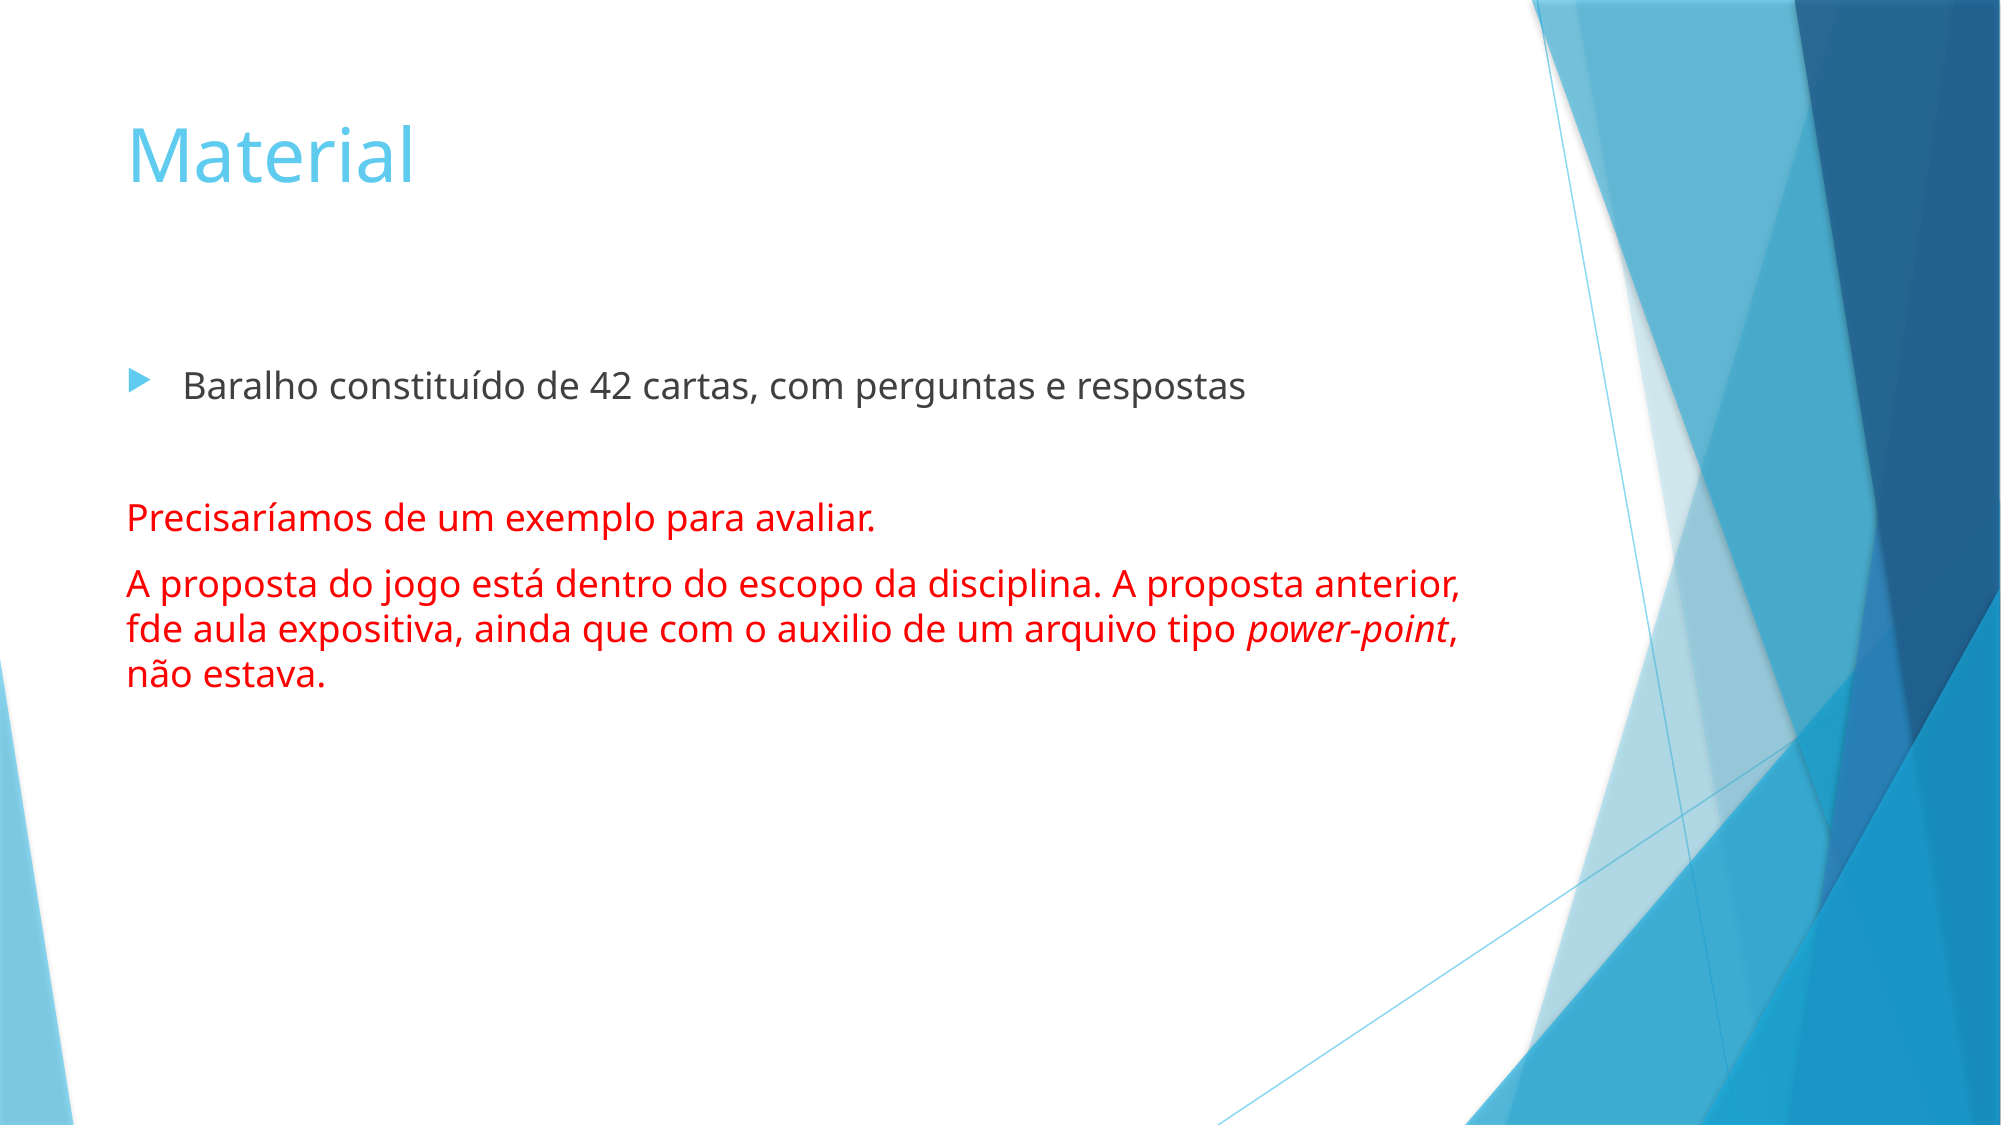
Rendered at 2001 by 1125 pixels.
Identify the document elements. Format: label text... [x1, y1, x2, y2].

list Baralho constituído de 42 cartas, com perguntas e respostas Precisaríamos de um exemplo para avaliar. A proposta do jogo está dentro do escopo da disciplina. A proposta anterior, fde aula expositiva, ainda que com o auxilio de um arquivo tipo power-point, não estava. [111, 354, 1522, 992]
title Material [111, 99, 1522, 317]
